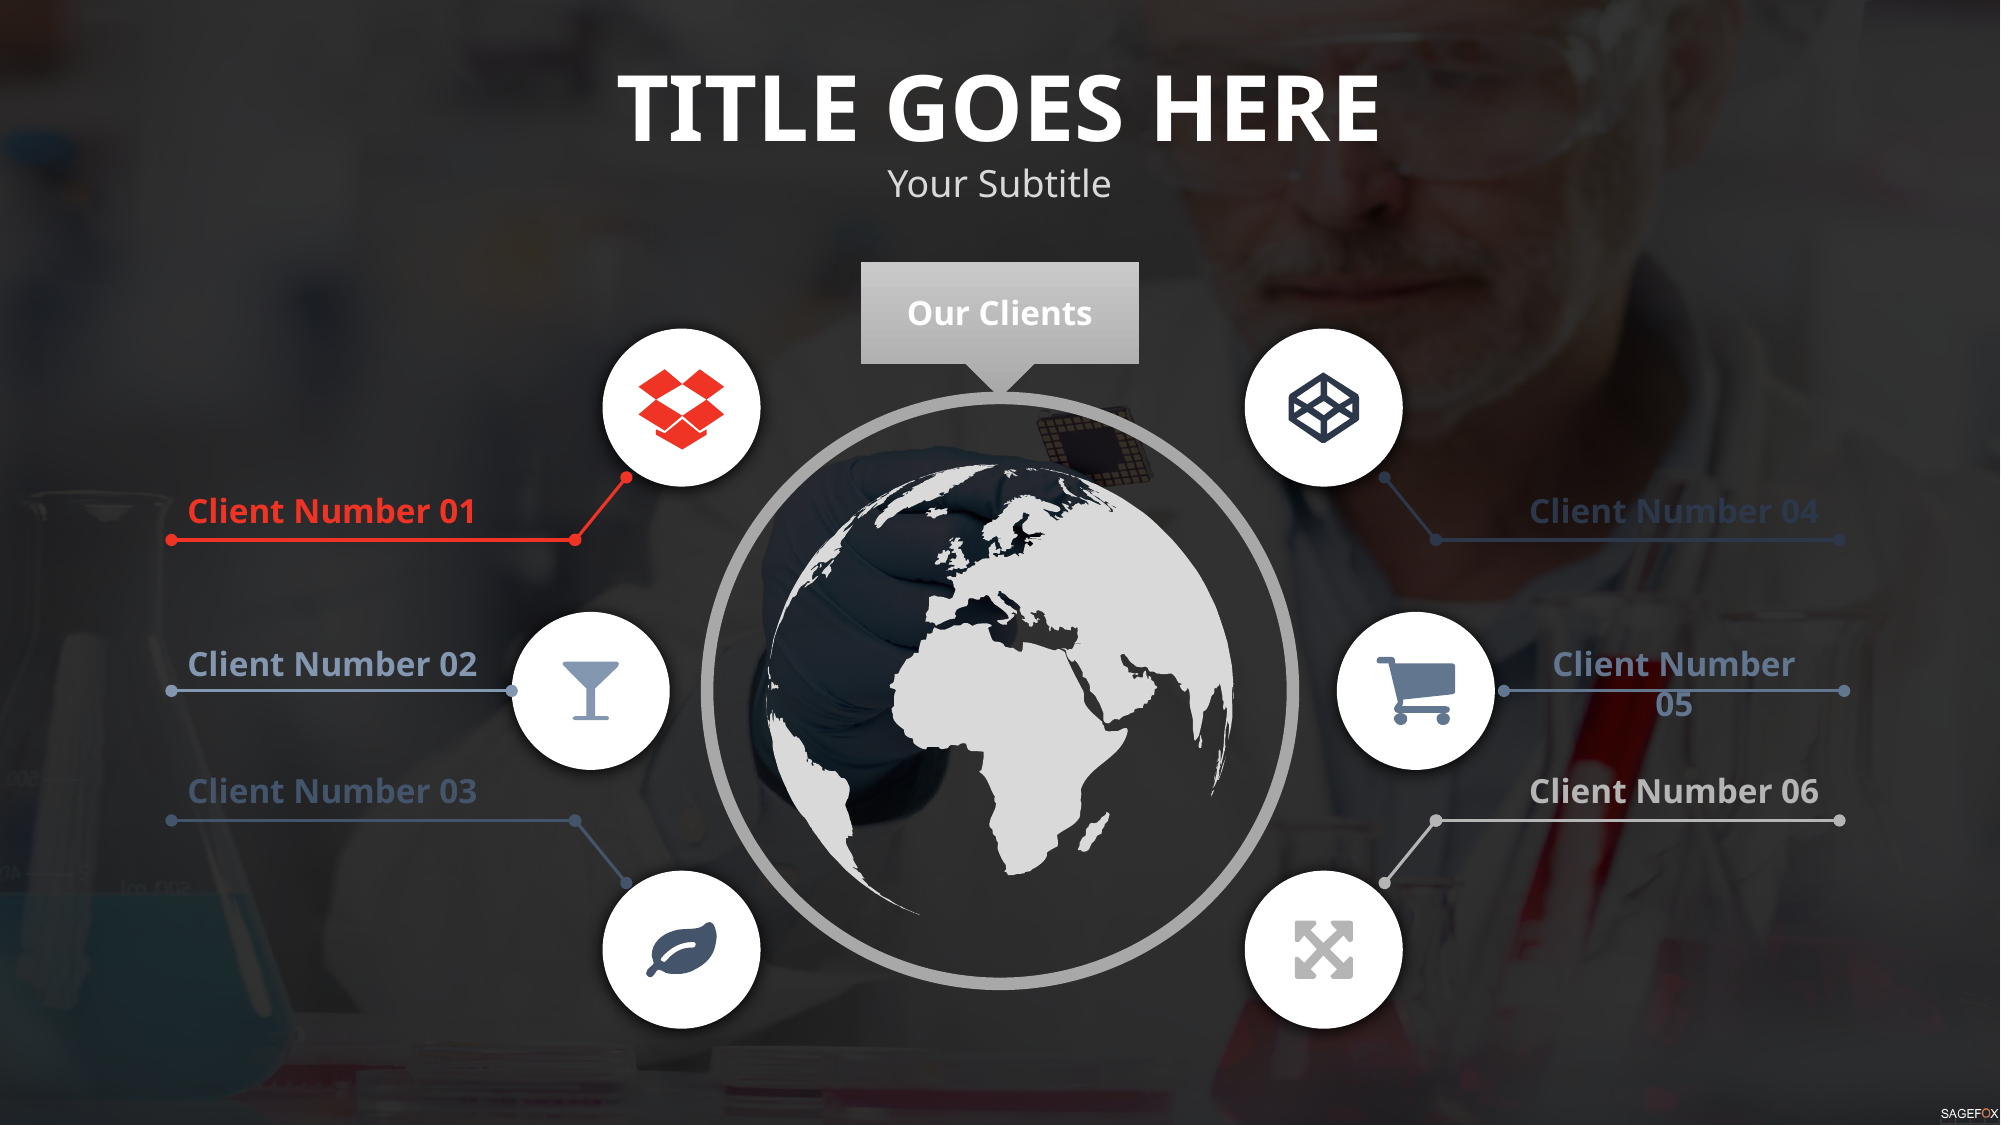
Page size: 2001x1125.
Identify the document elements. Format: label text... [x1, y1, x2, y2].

text_box [1294, 920, 1353, 979]
text_box [766, 694, 920, 915]
text_box [1376, 656, 1456, 726]
text_box Client Number 02 [187, 643, 478, 684]
text_box [510, 610, 671, 771]
text_box [771, 681, 779, 690]
text_box [1003, 469, 1018, 479]
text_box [860, 261, 1140, 398]
text_box TITLE GOES HERE Your Subtitle [548, 42, 1452, 212]
text_box [1025, 467, 1039, 471]
text_box [1243, 327, 1404, 488]
picture [0, 0, 2001, 1125]
text_box [638, 369, 725, 450]
text_box [601, 869, 762, 1030]
text_box Client Number 05 [1536, 643, 1813, 690]
text_box [646, 922, 717, 978]
text_box Client Number 03 [187, 769, 478, 810]
text_box [889, 475, 1234, 876]
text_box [171, 477, 627, 540]
text_box Client Number 05 [1536, 691, 1813, 724]
text_box [770, 480, 915, 660]
text_box [706, 398, 1294, 985]
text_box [1384, 477, 1840, 540]
text_box [1335, 610, 1496, 771]
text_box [171, 820, 627, 884]
text_box [1243, 869, 1404, 1030]
text_box [562, 661, 619, 721]
text_box Client Number 06 [1529, 769, 1820, 810]
text_box [874, 464, 999, 529]
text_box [1384, 820, 1840, 884]
text_box [767, 666, 771, 680]
text_box [601, 327, 762, 488]
text_box [1288, 372, 1360, 443]
